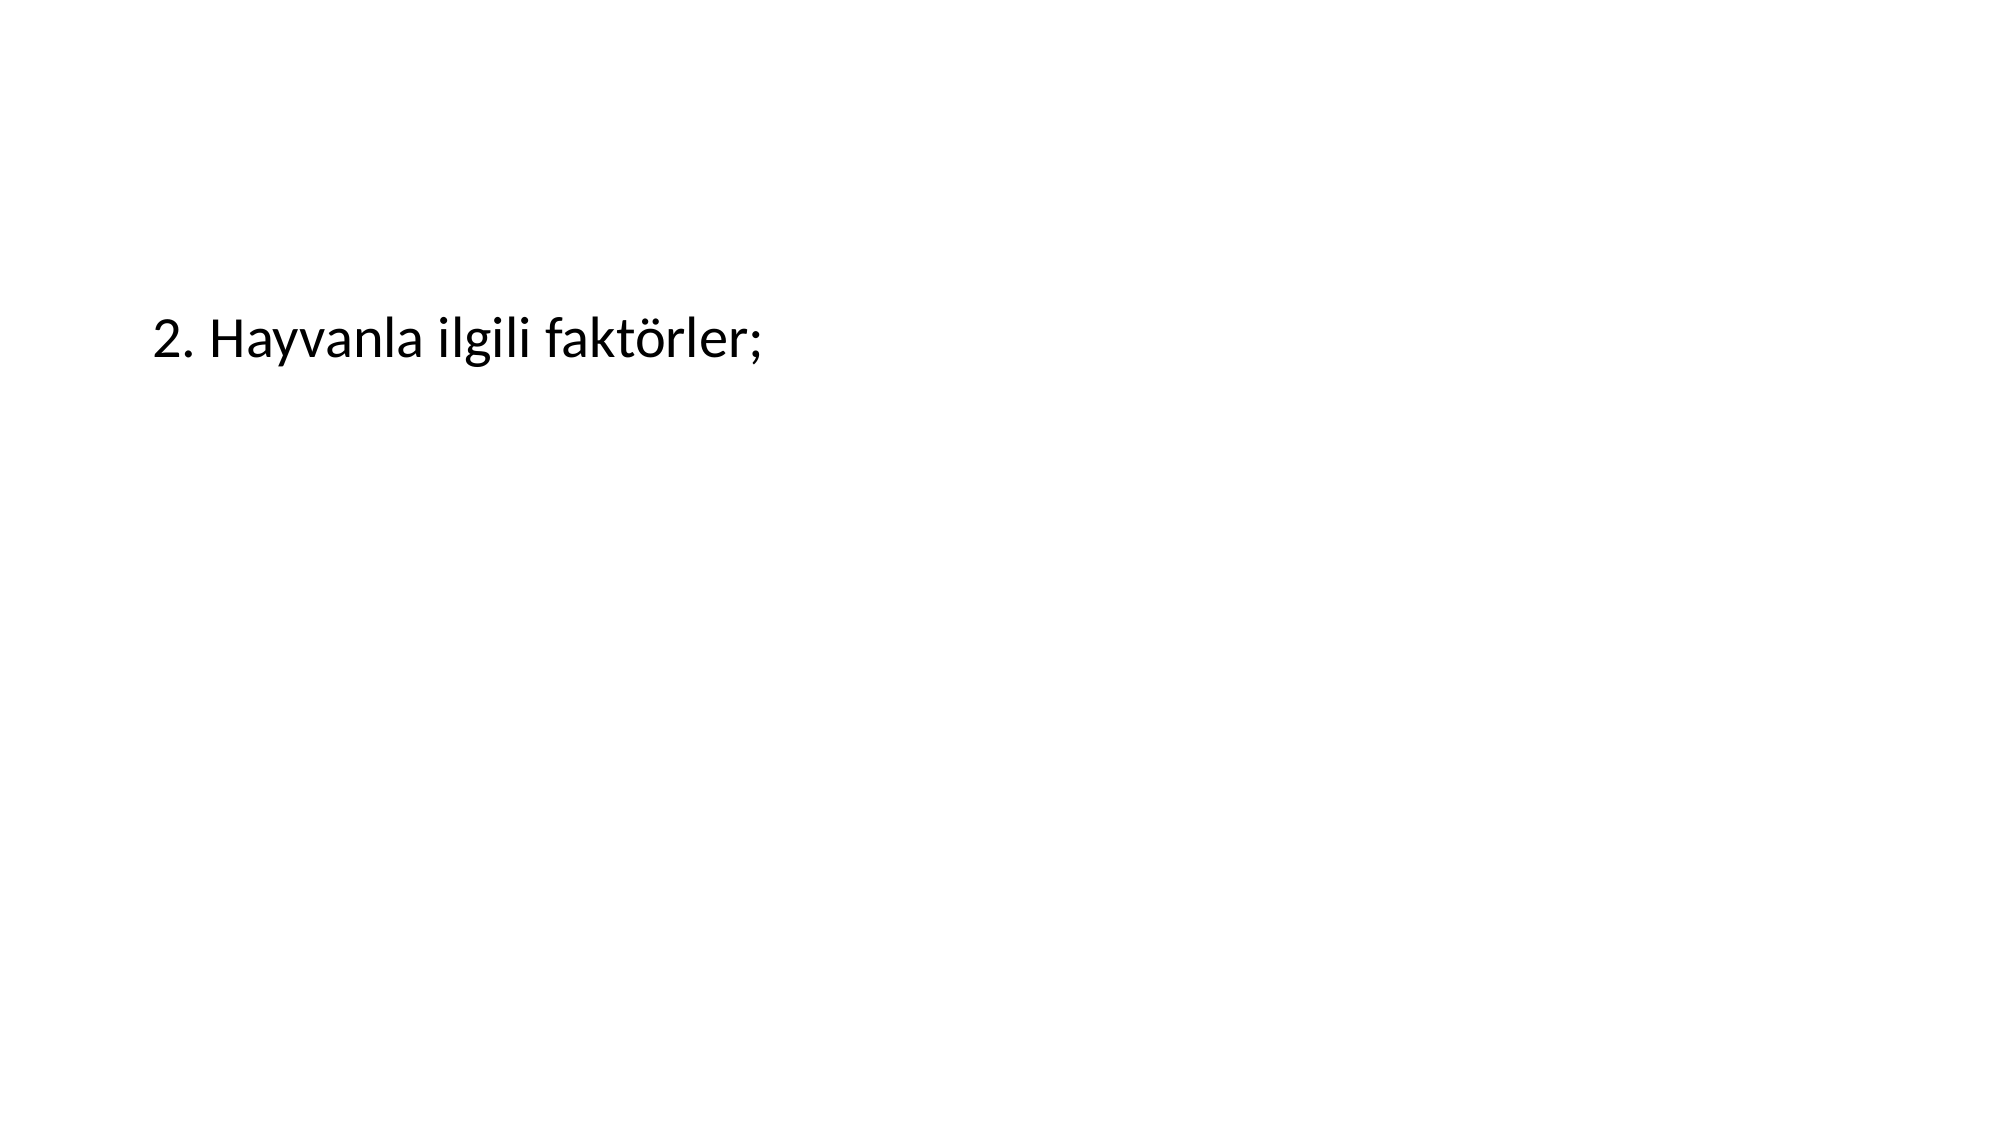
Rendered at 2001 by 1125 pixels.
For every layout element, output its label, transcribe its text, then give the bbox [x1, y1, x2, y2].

list 2. Hayvanla ilgili faktörler; [137, 299, 1863, 1014]
